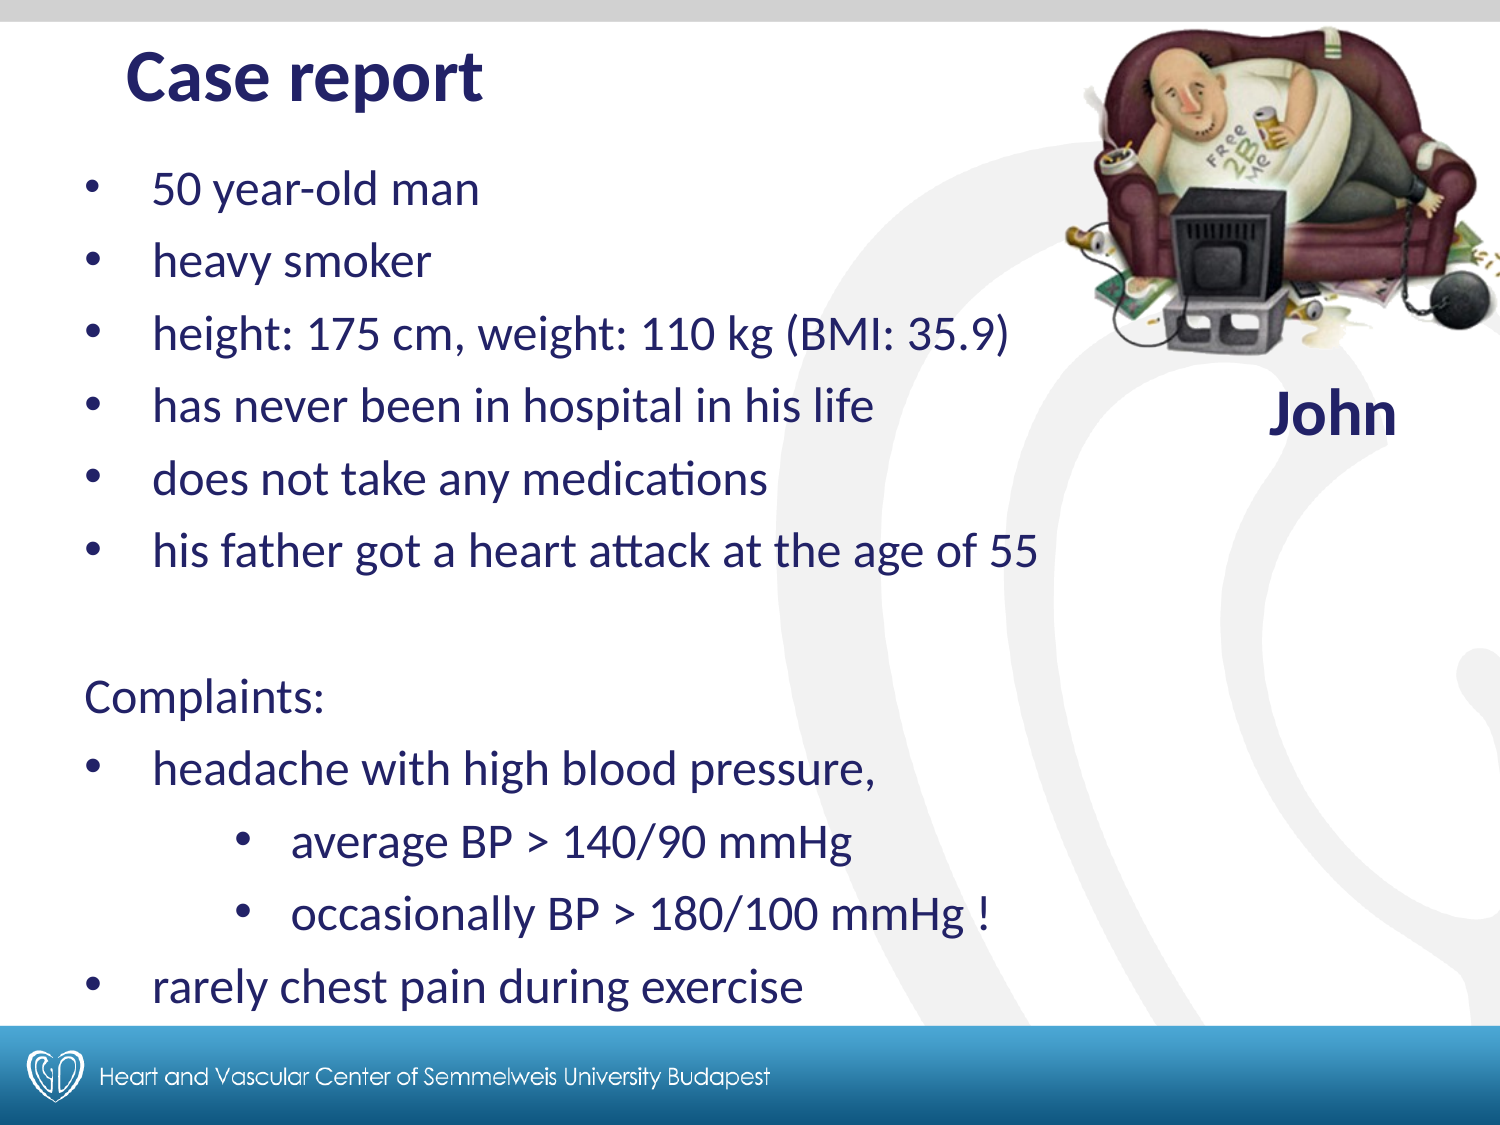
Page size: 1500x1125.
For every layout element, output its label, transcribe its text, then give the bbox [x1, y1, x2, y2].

picture [0, 0, 1500, 1125]
text_box John [1254, 370, 1414, 457]
text_box Case report [112, 19, 1500, 124]
text_box 50 year-old man heavy smoker height: 175 cm, weight: 110 kg (BMI: 35.9) has never been in hospital in his life does not take any medications his father got a heart attack at the age of 55 Complaints: headache with high blood pressure, average BP > 140/90 mmHg occasionally BP > 180/100 mmHg ! rarely chest pain during exercise [69, 147, 1055, 1116]
